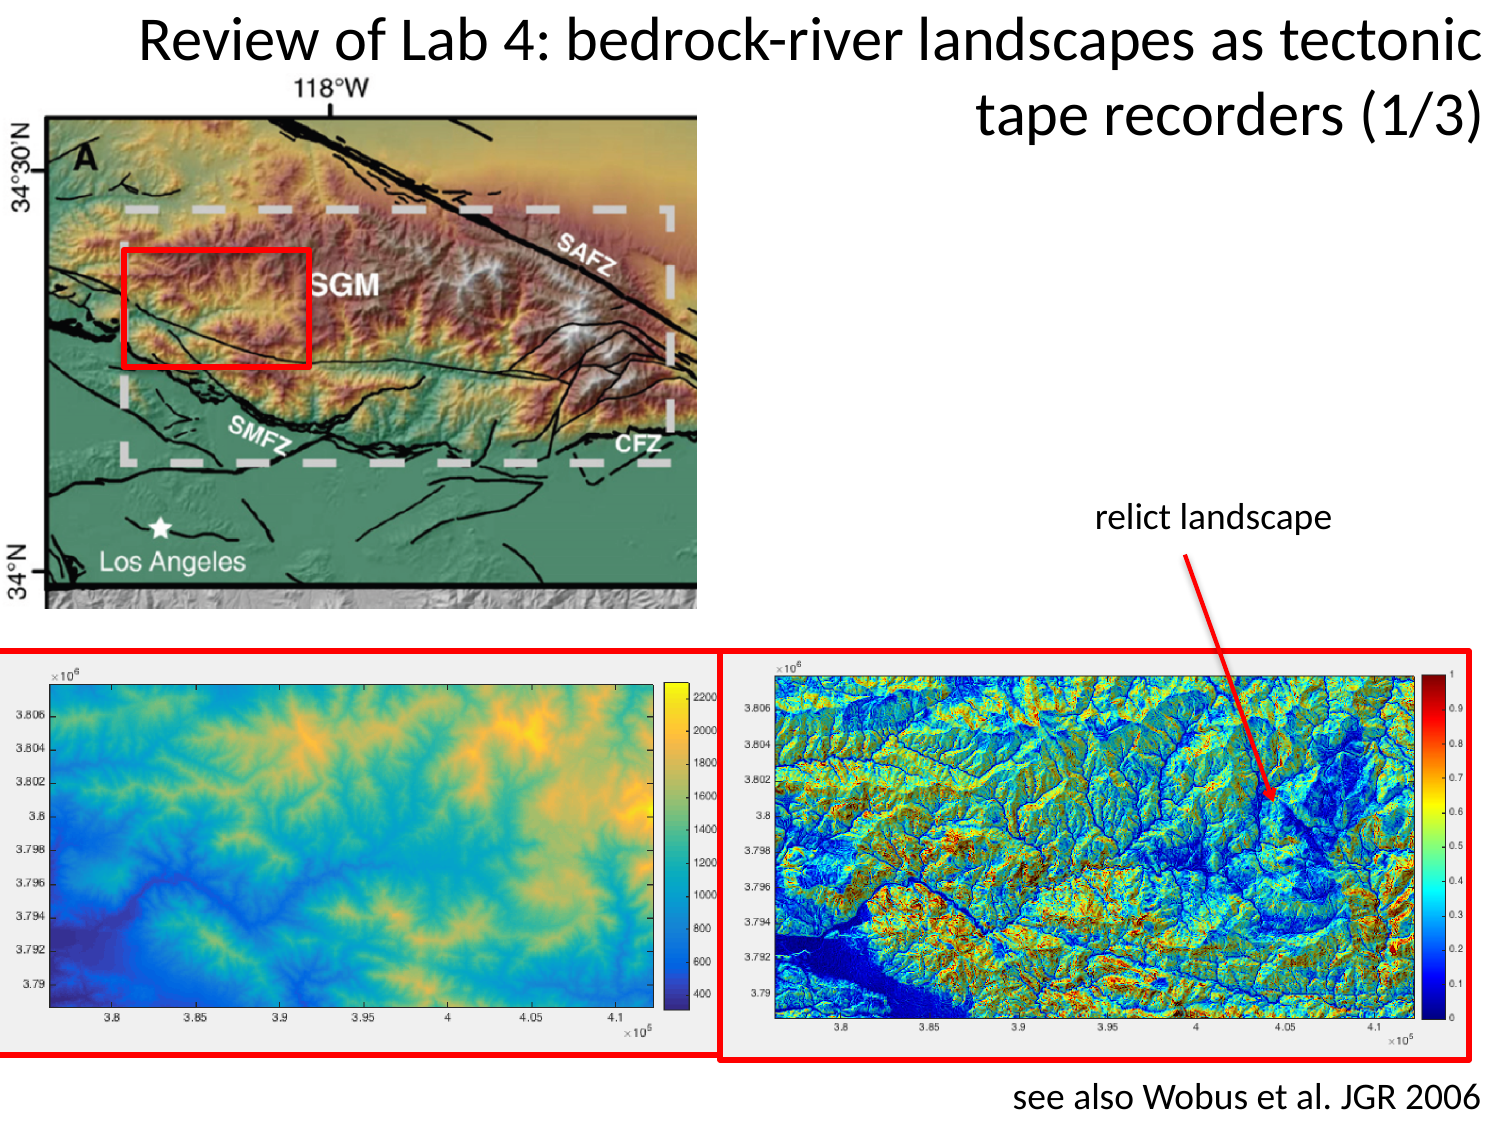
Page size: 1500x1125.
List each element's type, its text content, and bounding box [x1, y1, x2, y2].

picture [0, 62, 697, 610]
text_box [1184, 554, 1274, 803]
text_box relict landscape [1079, 484, 1348, 545]
picture [0, 654, 1466, 1057]
title Review of Lab 4: bedrock-river landscapes as tectonic tape recorders (1/3) [0, 20, 1500, 125]
text_box see also Wobus et al. JGR 2006 [997, 1064, 1497, 1125]
